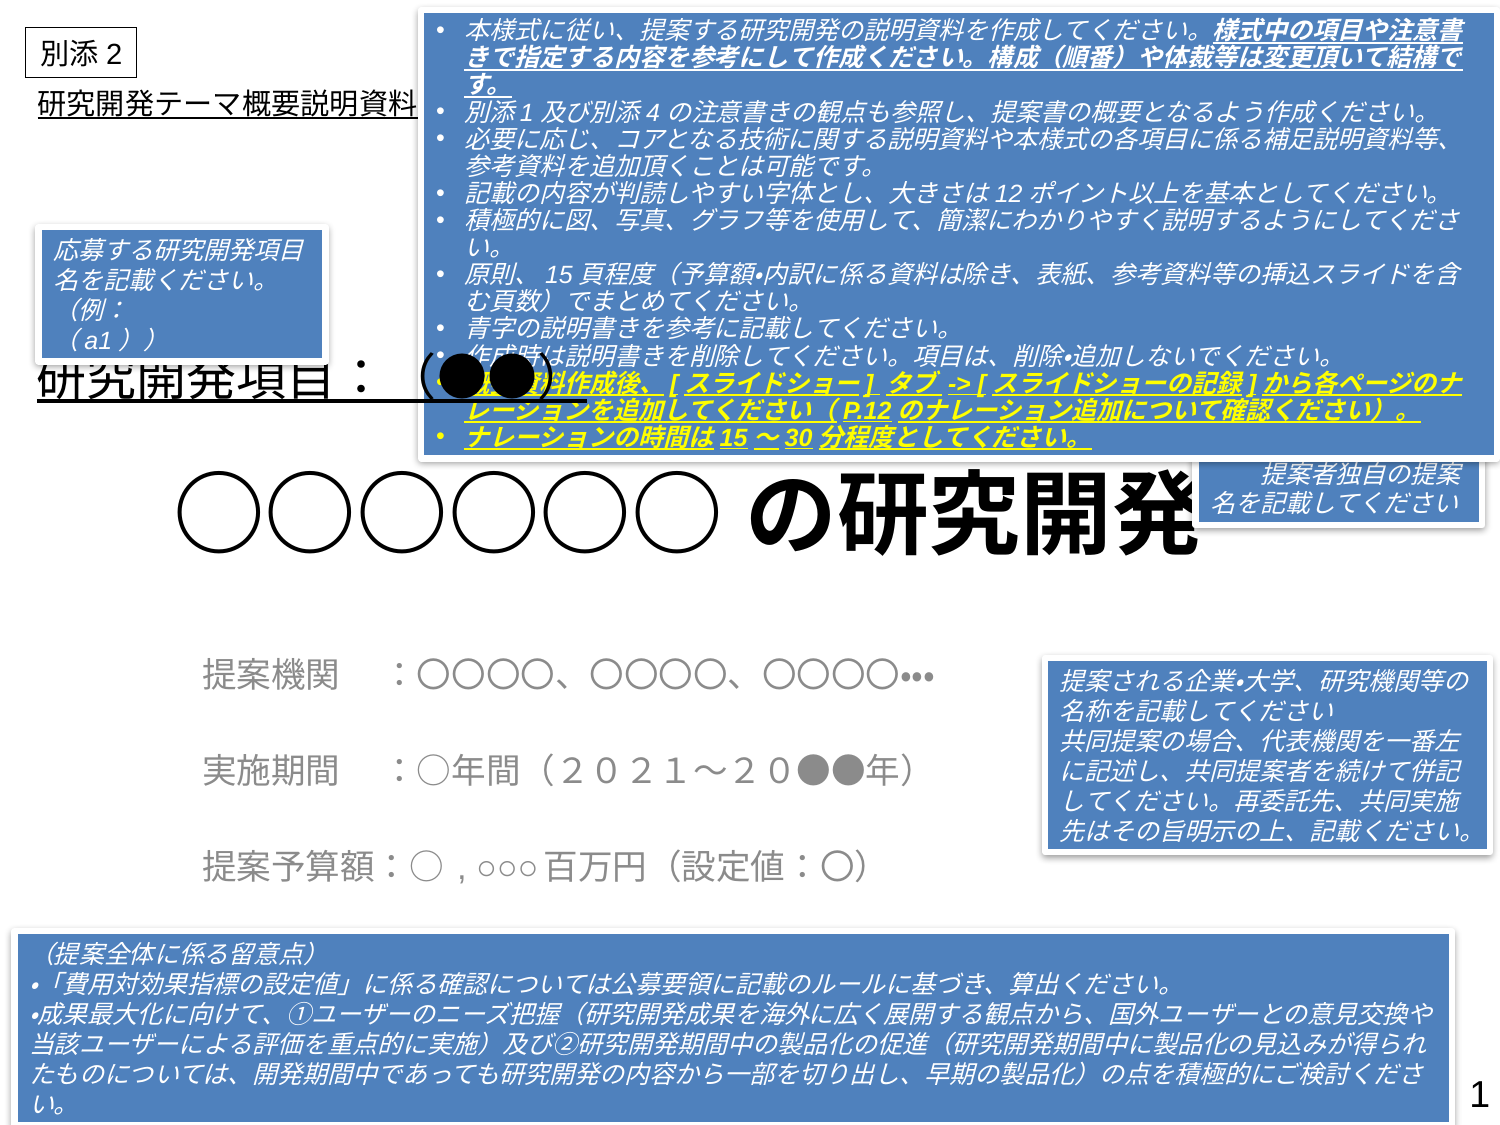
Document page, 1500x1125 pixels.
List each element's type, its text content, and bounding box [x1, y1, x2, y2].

text_box 研究開発項目：（●●） [22, 338, 602, 413]
text_box 1 [1460, 1074, 1491, 1112]
subtitle 提案機関 ：〇〇〇〇、〇〇〇〇、〇〇〇〇・・・ 実施期間 ：○年間（２０２１～２０●●年） 提案予算額：○ , ○○○百万円（設定値：〇） [187, 645, 1238, 897]
text_box （提案全体に係る留意点） ・「費用対効果指標の設定値」に係る確認については公募要領に記載のルールに基づき、算出ください。 ・成果最大化に向けて、①ユーザーのニーズ把握（研究開発成果を海外に広く展開する観点から、国外ユーザーとの意見交換や当該ユーザーによる評価を重点的に実施）及び②研究開発期間中の製品化の促進（研究開発期間中に製品化の見込みが得られたものについては、開発期間中であっても研究開発の内容から一部を切り出し、早期の製品化）の点を積極的にご検討ください。 [11, 928, 1455, 1125]
text_box 提案される企業・大学、研究機関等の名称を記載してください 共同提案の場合、代表機関を一番左に記述し、共同提案者を続けて併記してください。再委託先、共同実施先はその旨明示の上、記載ください。 [1042, 655, 1493, 855]
text_box 別添2 [25, 27, 137, 78]
text_box 応募する研究開発項目名を記載ください。（例： （a1）） [35, 224, 329, 365]
text_box 本様式に従い、提案する研究開発の説明資料を作成してください。様式中の項目や注意書きで指定する内容を参考にして作成ください。構成（順番）や体裁等は変更頂いて結構です。 別添1及び別添4の注意書きの観点も参照し、提案書の概要となるよう作成ください。 必要に応じ、コアとなる技術に関する説明資料や本様式の各項目に係る補足説明資料等、参考資料を追加頂くことは可能です。 記載の内容が判読しやすい字体とし、大きさは12ポイント以上を基本としてください。 積極的に図、写真、グラフ等を使用して、簡潔にわかりやすく説明するようにしてください。 原則、15頁程度（予算額・内訳に係る資料は除き、表紙、参考資料等の挿込スライドを含む頁数）でまとめてください。 青字の説明書きを参考に記載してください。 作成時は説明書きを削除してください。項目は、削除・追加しないでください。 概要資料作成後、[スライドショー] タブ -> [スライドショーの記録]から各ページのナレーションを追加してください（P.12のナレーション追加について確認ください）。 ナレーションの時間は15～30分程度としてください。 [418, 7, 1500, 462]
text_box ＜研究開発テーマ名＞ 提案者独自の提案名を記載してください [1192, 468, 1485, 528]
title ○○○○○○の研究開発 [51, 413, 1327, 598]
title ○○○○○○の研究開発 [51, 203, 413, 338]
text_box 研究開発テーマ概要説明資料 [22, 78, 433, 128]
